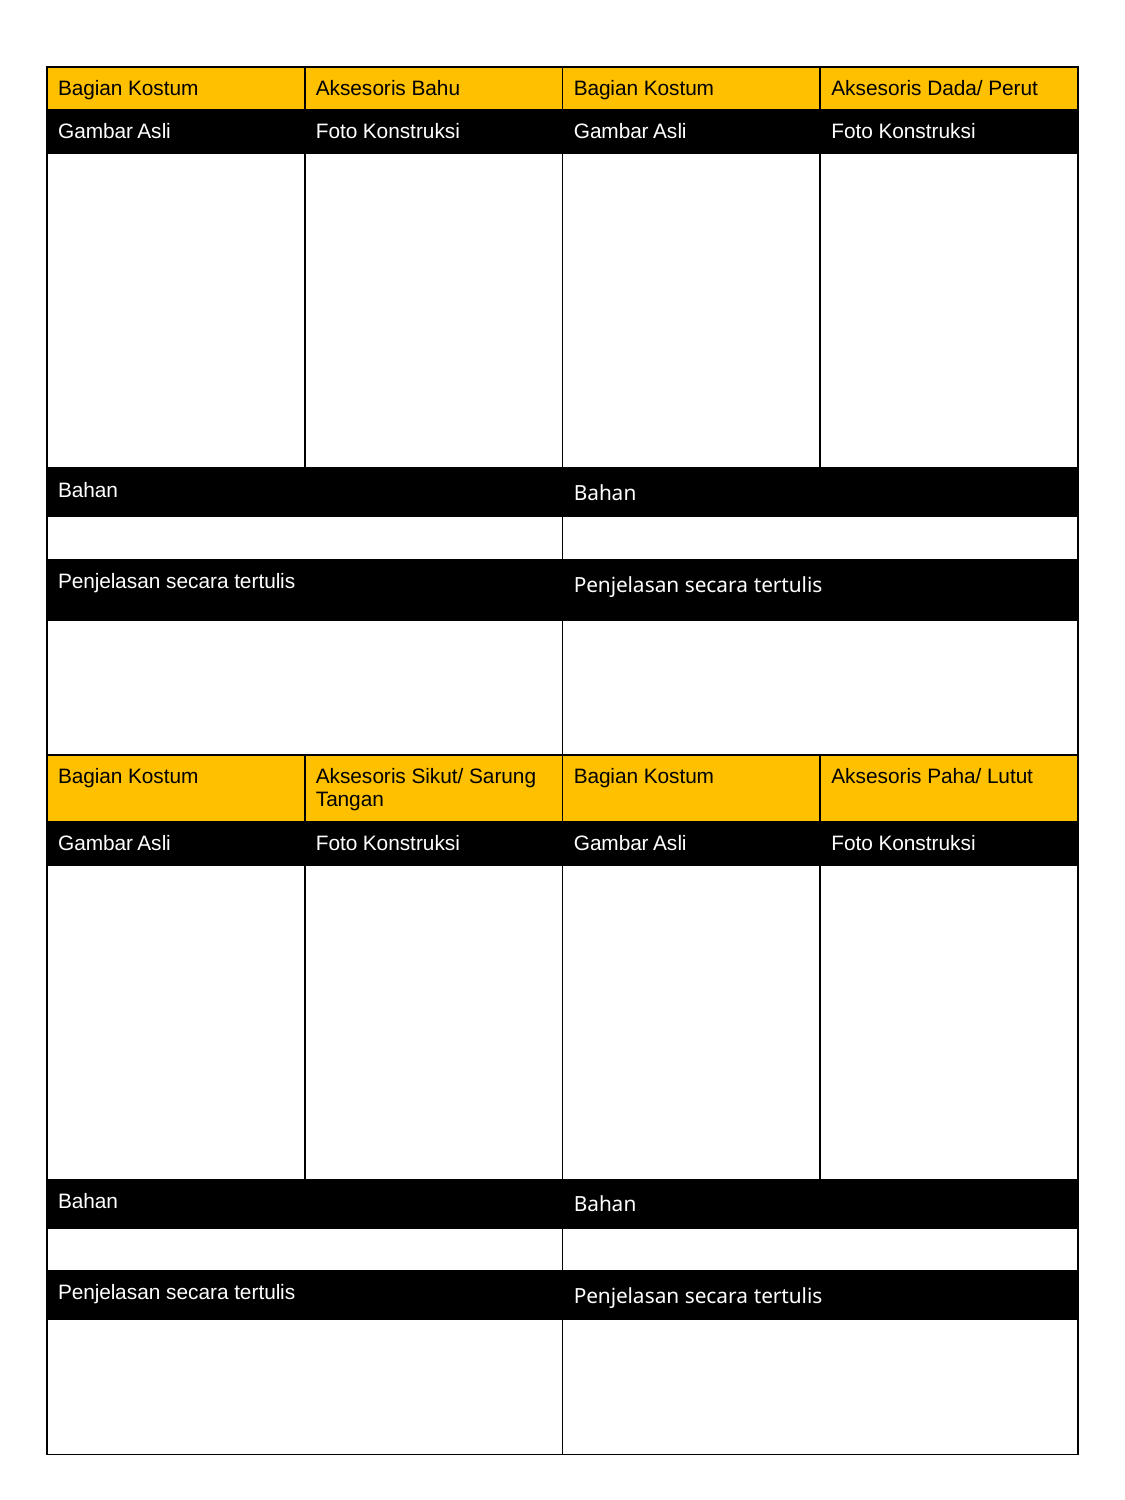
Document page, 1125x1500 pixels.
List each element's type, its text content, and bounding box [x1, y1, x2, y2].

table_cell [563, 621, 1077, 754]
table_cell [821, 154, 1077, 467]
table_cell [48, 866, 304, 1179]
table_cell Penjelasan secara tertulis [48, 1272, 562, 1319]
table_cell [48, 517, 562, 559]
table_cell Aksesoris Paha/ Lutut [821, 756, 1077, 821]
table_cell Bahan [48, 1181, 562, 1227]
table_cell [563, 866, 819, 1179]
table_cell [48, 154, 304, 467]
table_cell [48, 1229, 562, 1270]
table_cell Bagian Kostum [48, 756, 304, 821]
table_cell [563, 517, 1077, 559]
table_header Aksesoris Bahu [306, 68, 562, 109]
table_cell [306, 866, 562, 1179]
table_cell Aksesoris Sikut/ Sarung Tangan [306, 756, 562, 821]
table_cell [306, 154, 562, 467]
table_cell [563, 1320, 1077, 1454]
table_cell [563, 154, 819, 467]
table_cell Bahan [48, 469, 562, 516]
table_cell Gambar Asli [48, 822, 304, 864]
table_header Bagian Kostum [563, 68, 819, 109]
table_cell Foto Konstruksi [306, 111, 562, 152]
table_cell Penjelasan secara tertulis [563, 561, 1077, 619]
table_cell Bagian Kostum [563, 756, 819, 821]
table_cell Bahan [563, 1181, 1077, 1227]
table_cell [821, 866, 1077, 1179]
table_cell Bahan [563, 469, 1077, 516]
table_cell Penjelasan secara tertulis [48, 561, 562, 619]
table_cell [48, 621, 562, 754]
table_cell Gambar Asli [563, 111, 819, 152]
table_cell Gambar Asli [563, 822, 819, 864]
table_cell Foto Konstruksi [306, 822, 562, 864]
table_cell [563, 1229, 1077, 1270]
table_header Aksesoris Dada/ Perut [821, 68, 1077, 109]
table_cell Penjelasan secara tertulis [563, 1272, 1077, 1319]
table_cell Foto Konstruksi [821, 111, 1077, 152]
table_header Bagian Kostum [48, 68, 304, 109]
table_cell Foto Konstruksi [821, 822, 1077, 864]
table_cell Gambar Asli [48, 111, 304, 152]
table_cell [48, 1320, 562, 1454]
